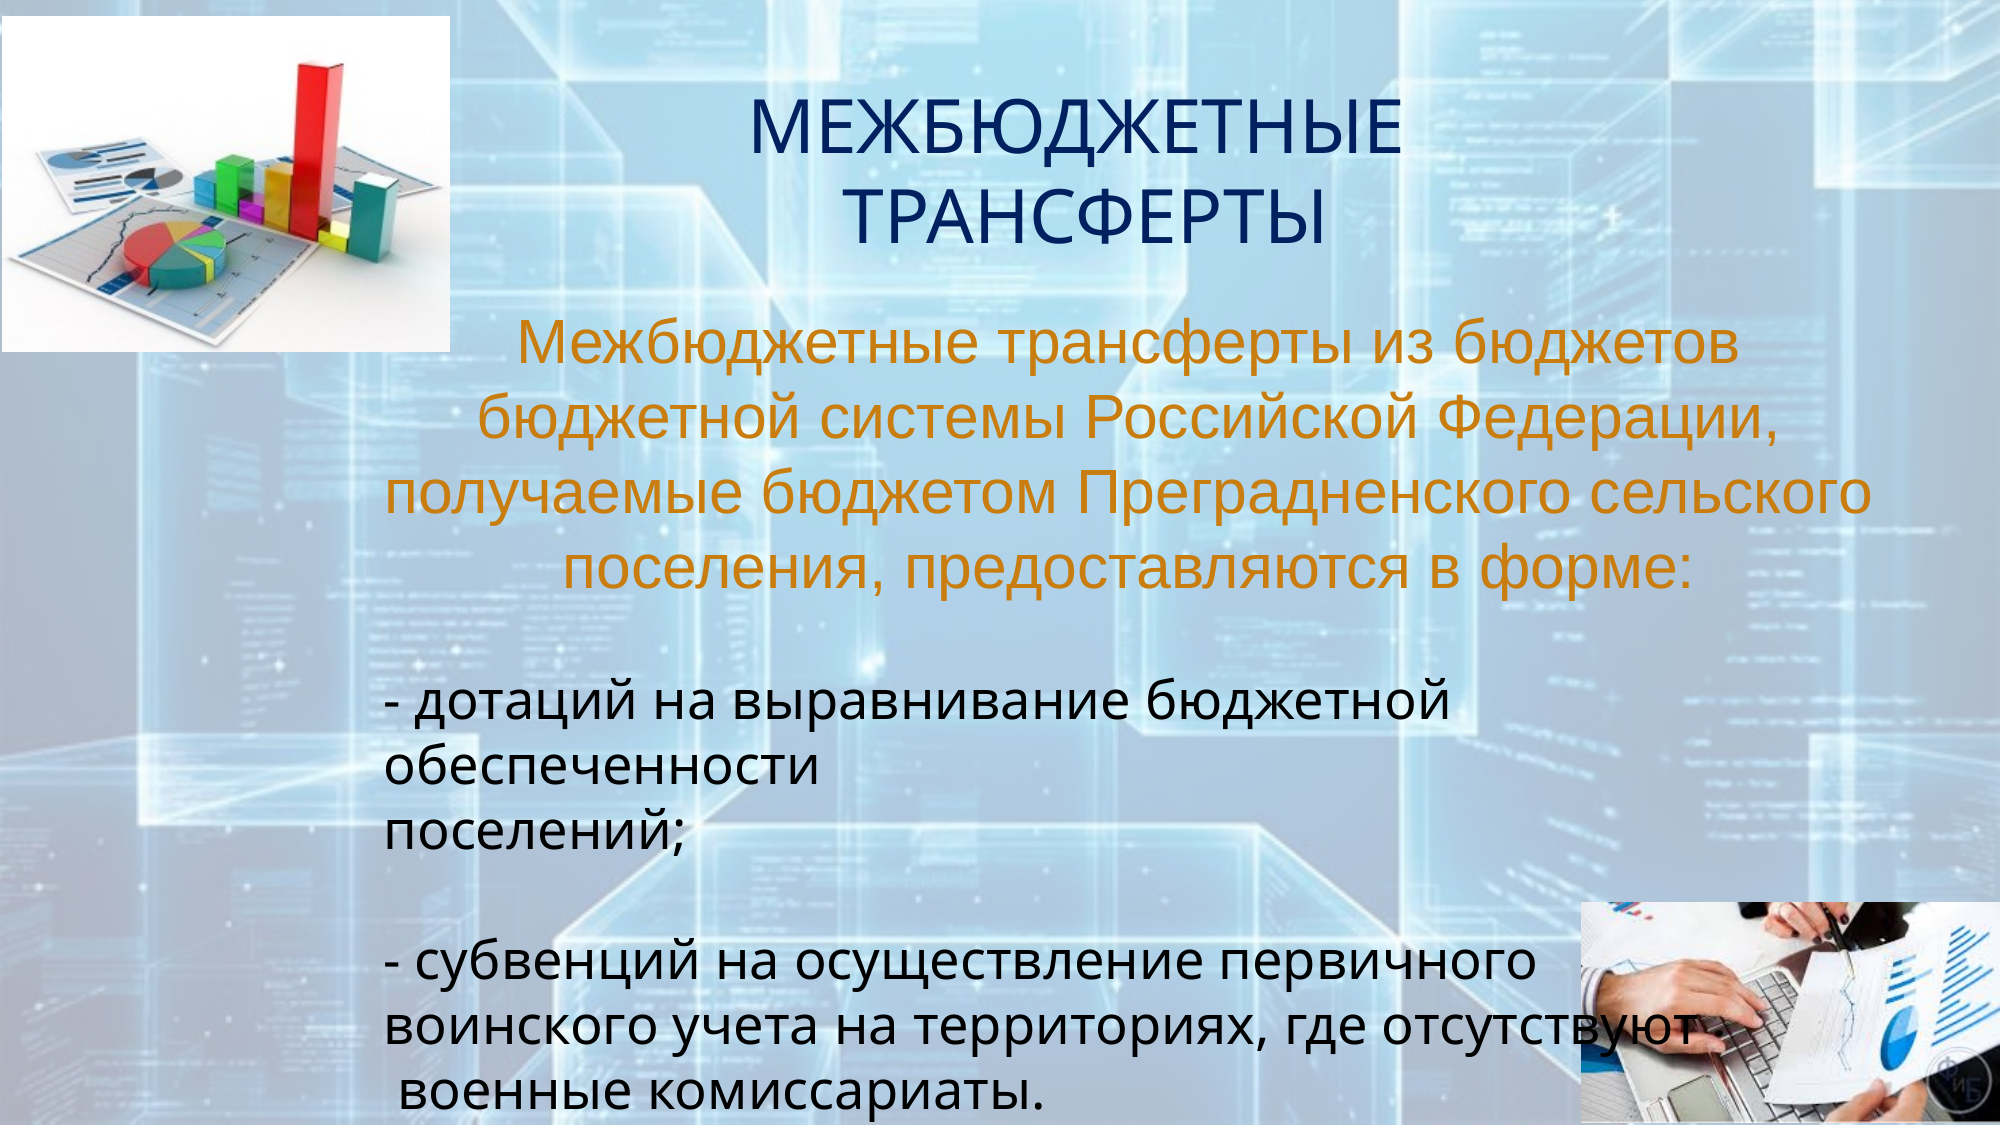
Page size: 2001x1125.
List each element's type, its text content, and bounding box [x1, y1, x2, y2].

picture [1581, 902, 2000, 1124]
picture [2, 15, 451, 352]
title Межбюджетные трансферты [459, 59, 1863, 278]
list Межбюджетные трансферты из бюджетов бюджетной системы Российской Федерации, получаемые бюджетом Преградненского сельского поселения, предоставляются в форме: - дотаций на выравнивание бюджетной обеспеченности поселений; - субвенций на осуществление первичного воинского учета на территориях, где отсутствуют военные комиссариаты. [368, 293, 1891, 1086]
